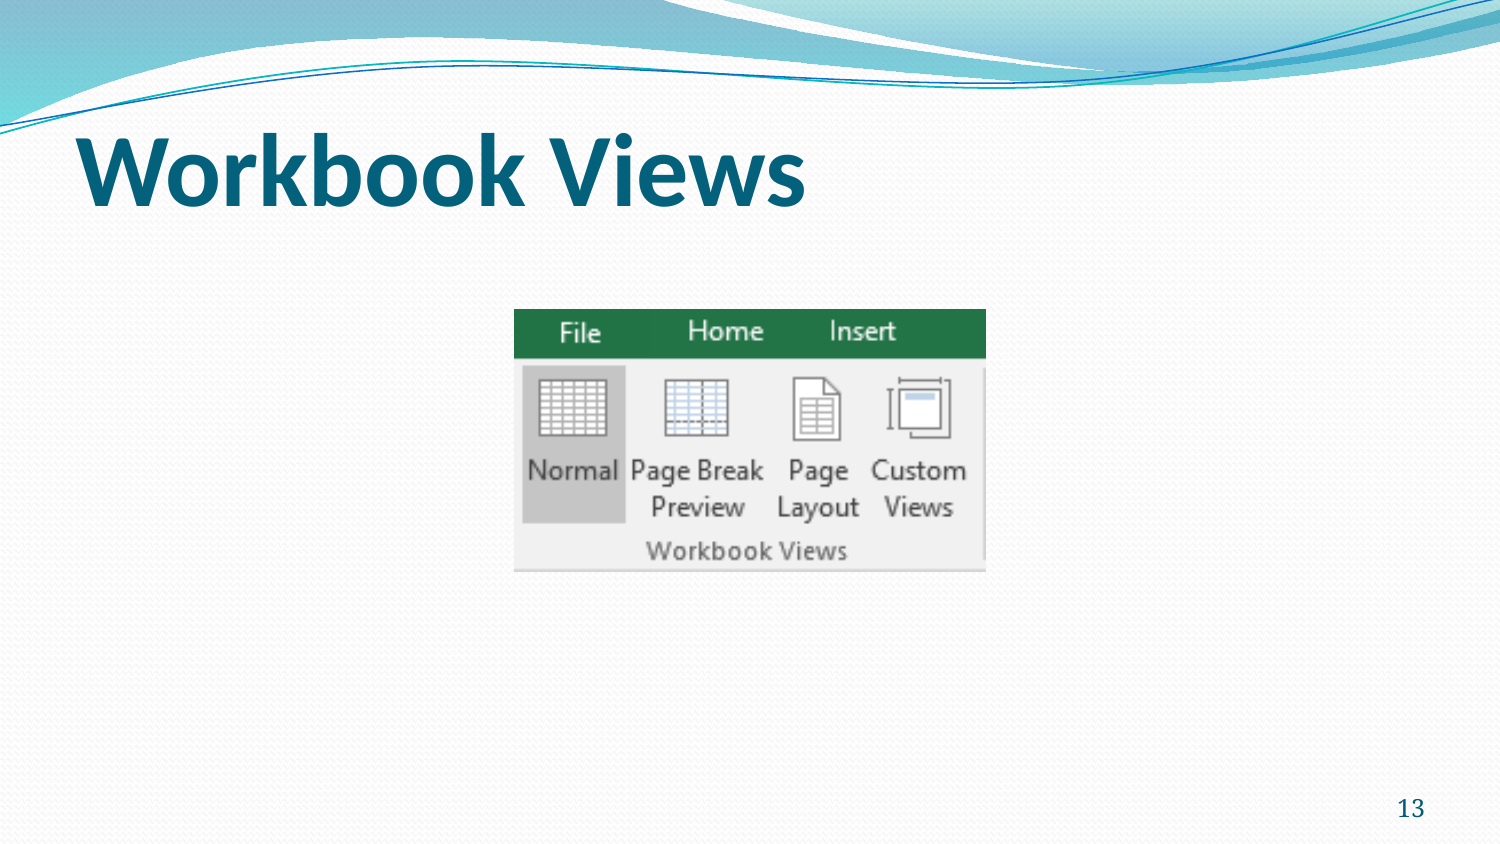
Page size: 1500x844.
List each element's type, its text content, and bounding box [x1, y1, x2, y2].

title Workbook Views [75, 86, 1438, 228]
slide_number 13 [1299, 782, 1425, 827]
picture [514, 309, 986, 573]
